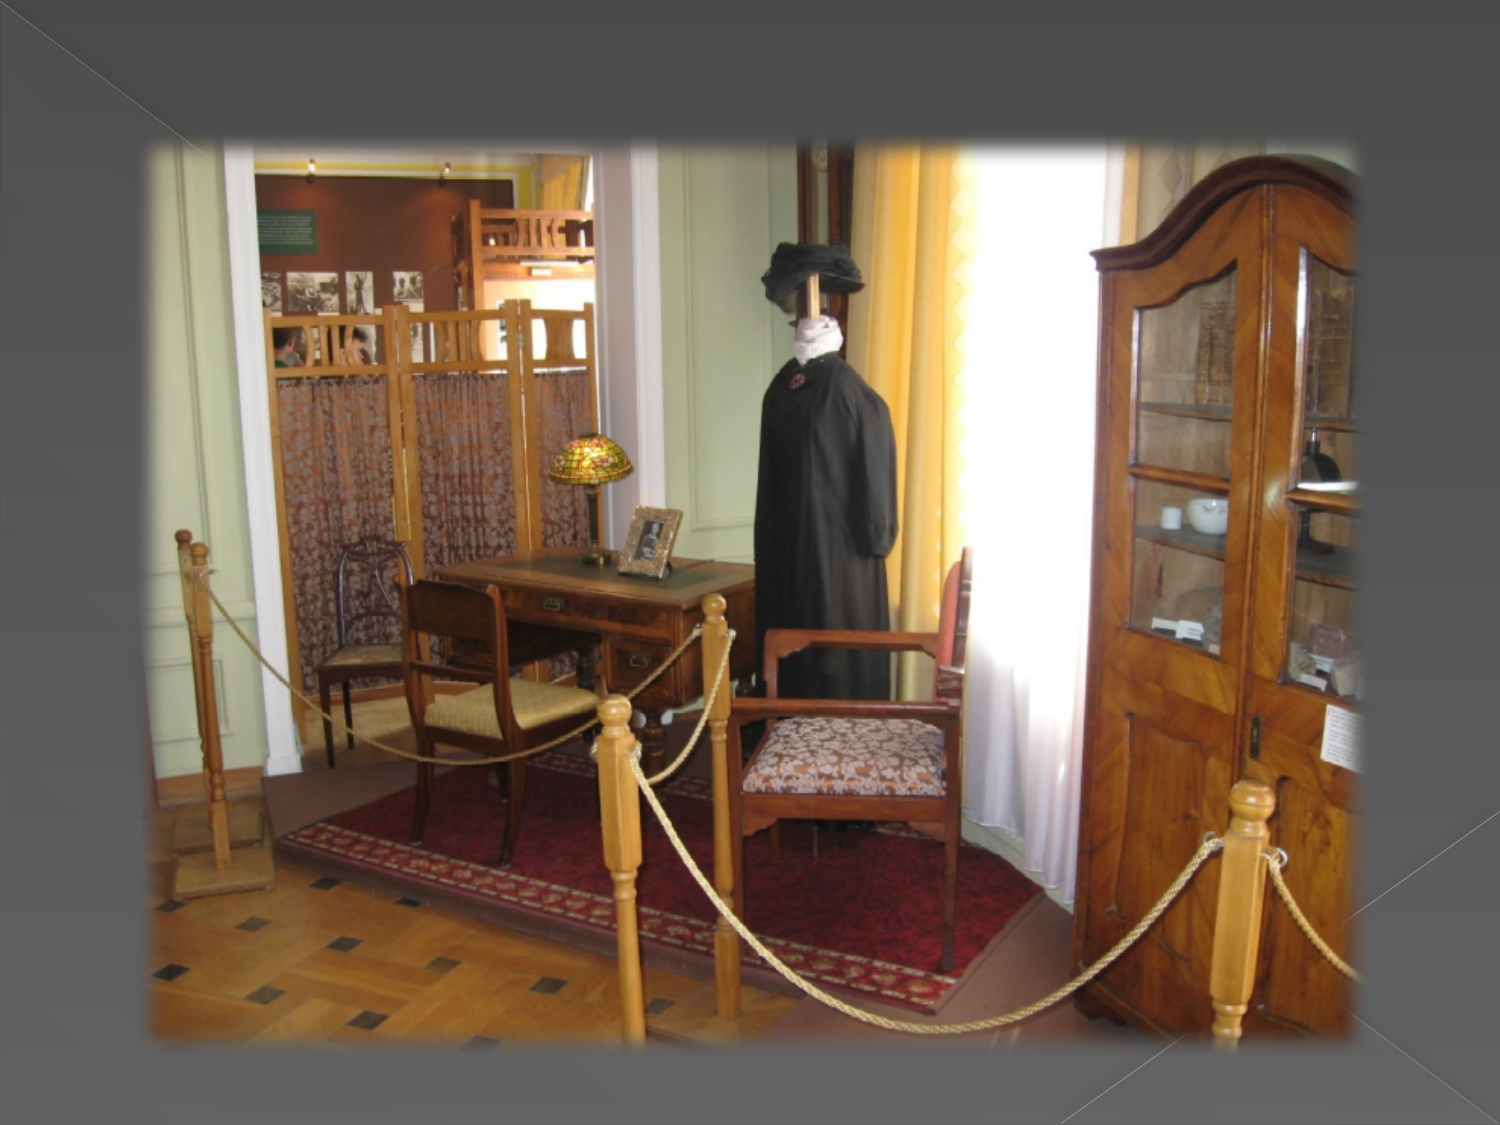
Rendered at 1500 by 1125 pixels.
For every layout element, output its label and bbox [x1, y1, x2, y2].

list [134, 131, 1372, 1060]
